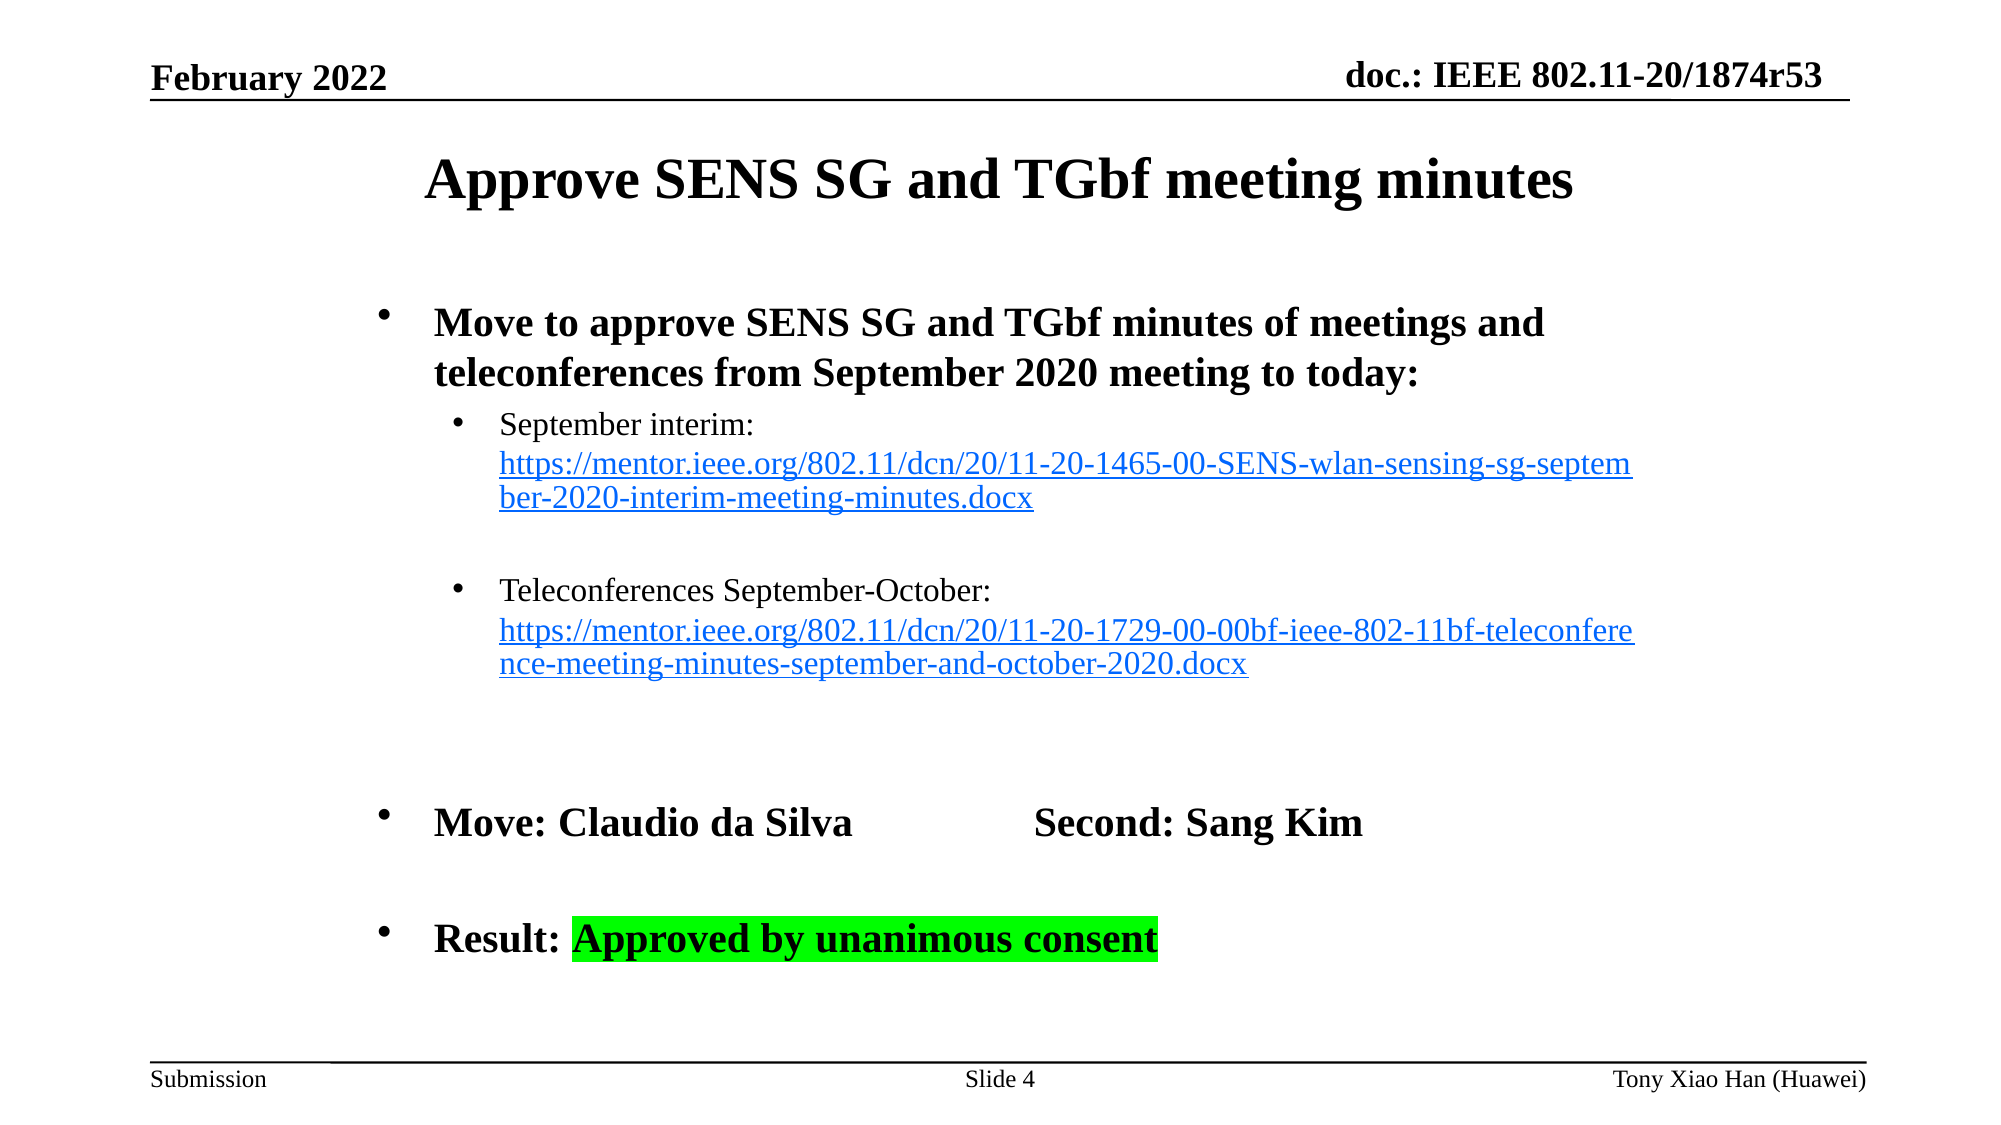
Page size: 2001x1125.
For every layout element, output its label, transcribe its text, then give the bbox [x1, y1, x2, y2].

text_box Move to approve SENS SG and TGbf minutes of meetings and teleconferences from September 2020 meeting to today: September interim: https://mentor.ieee.org/802.11/dcn/20/11-20-1465-00-SENS-wlan-sensing-sg-september-2020-interim-meeting-minutes.docx Teleconferences September-October: https://mentor.ieee.org/802.11/dcn/20/11-20-1729-00-00bf-ieee-802-11bf-teleconference-meeting-minutes-september-and-october-2020.docx Move: Claudio da Silva Second: Sang Kim Result: Approved by unanimous consent [362, 287, 1652, 1025]
text_box Approve SENS SG and TGbf meeting minutes [362, 87, 1638, 263]
